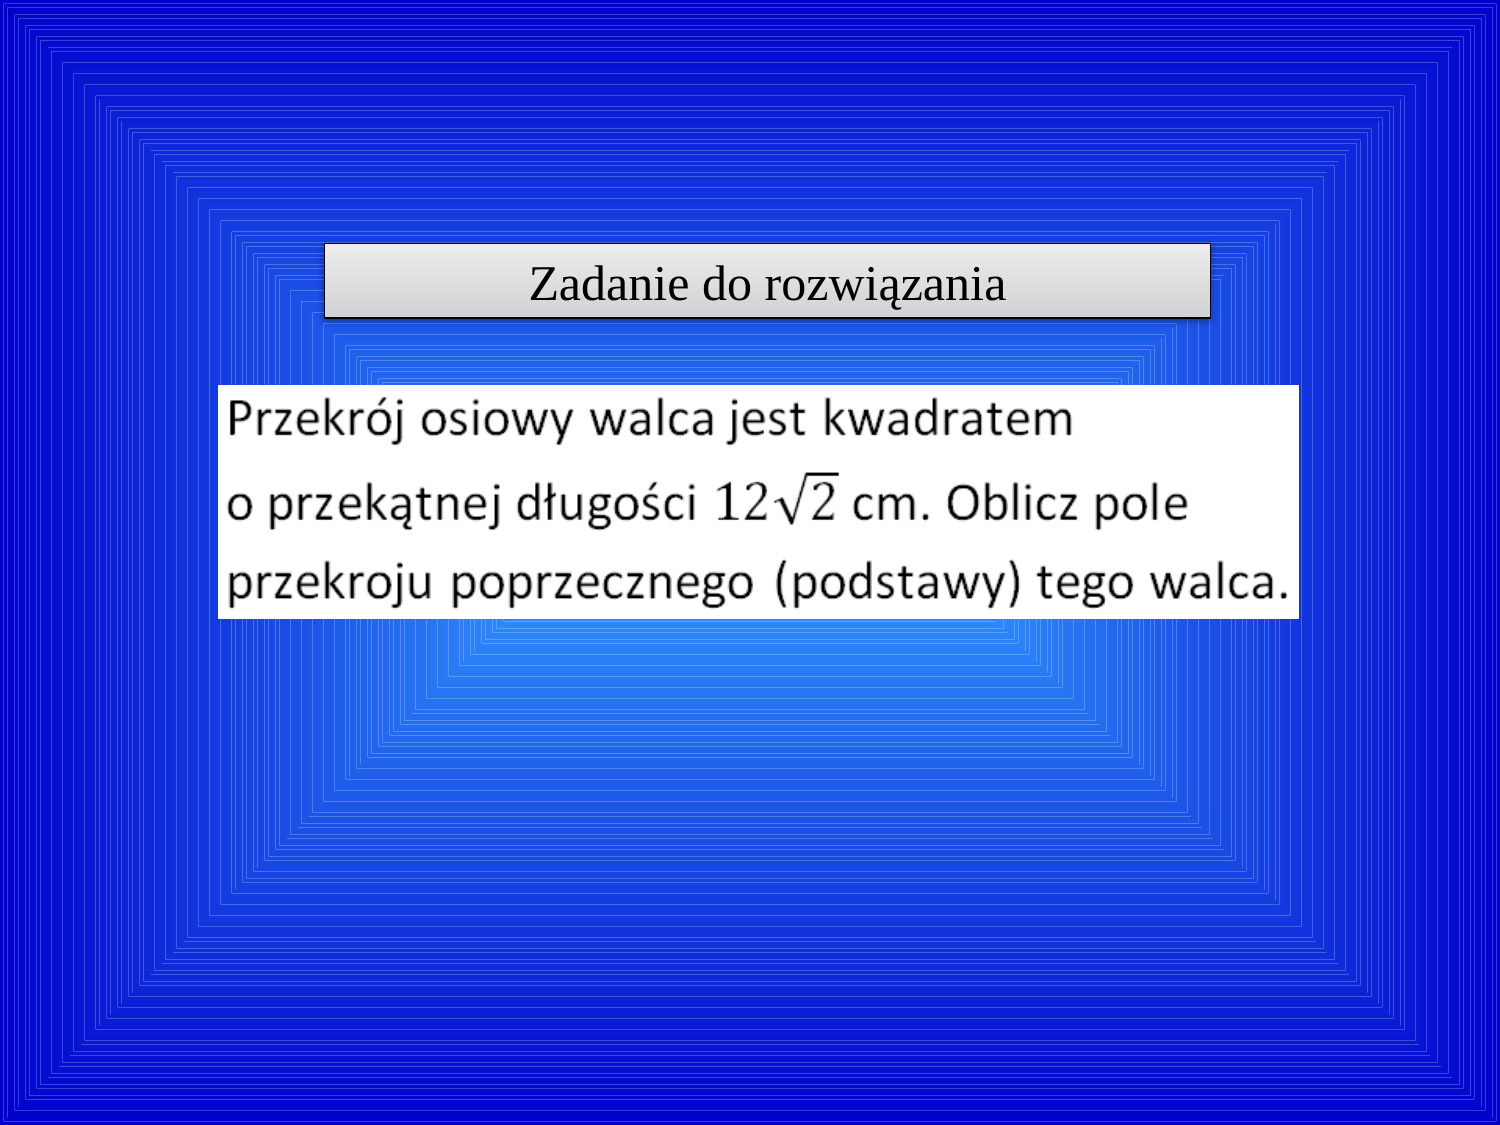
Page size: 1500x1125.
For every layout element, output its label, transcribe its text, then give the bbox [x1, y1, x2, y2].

text_box Zadanie do rozwiązania [324, 243, 1211, 319]
picture [218, 385, 1299, 619]
